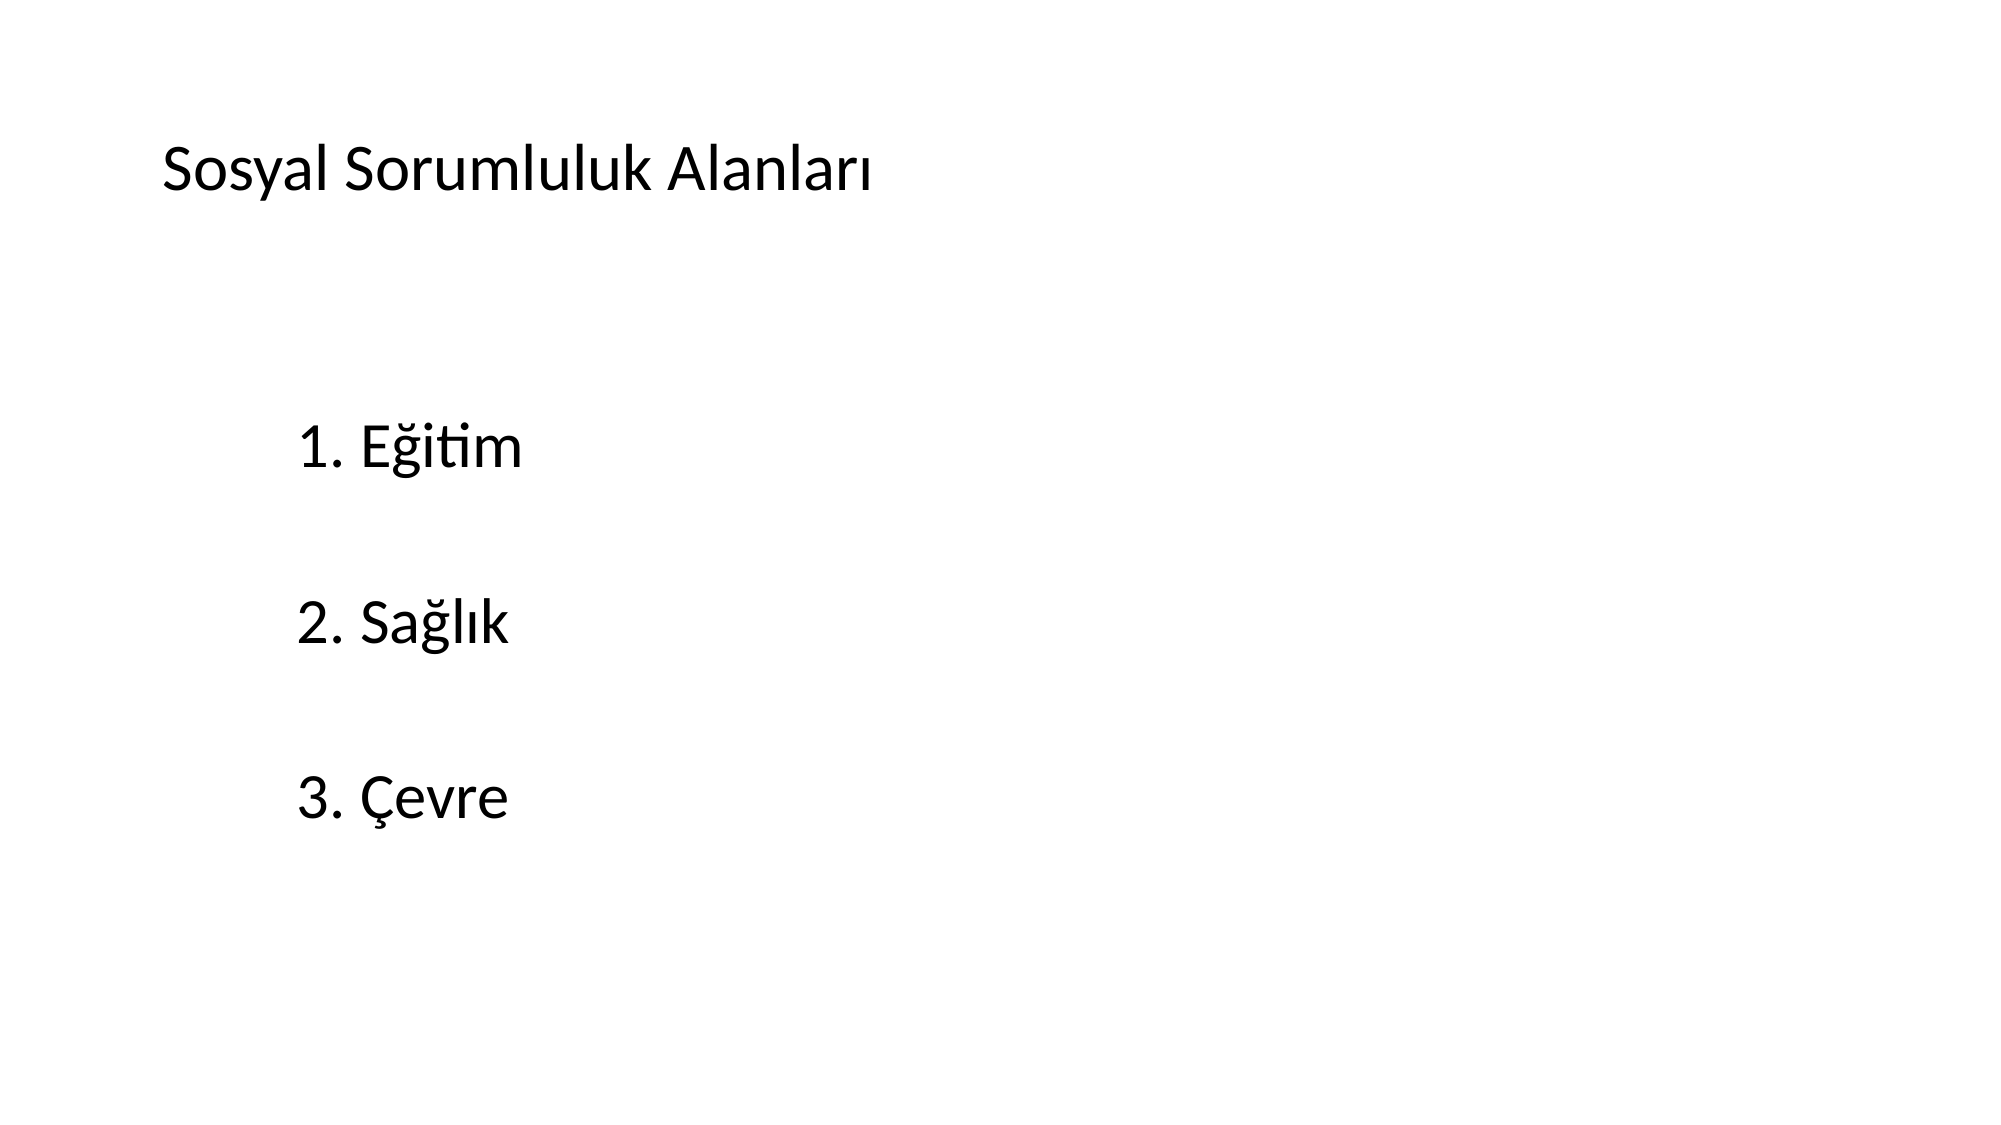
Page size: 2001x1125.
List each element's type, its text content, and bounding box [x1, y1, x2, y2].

list 1. Eğitim 2. Sağlık 3. Çevre [281, 317, 619, 839]
text_box Sosyal Sorumluluk Alanları [147, 116, 1155, 260]
